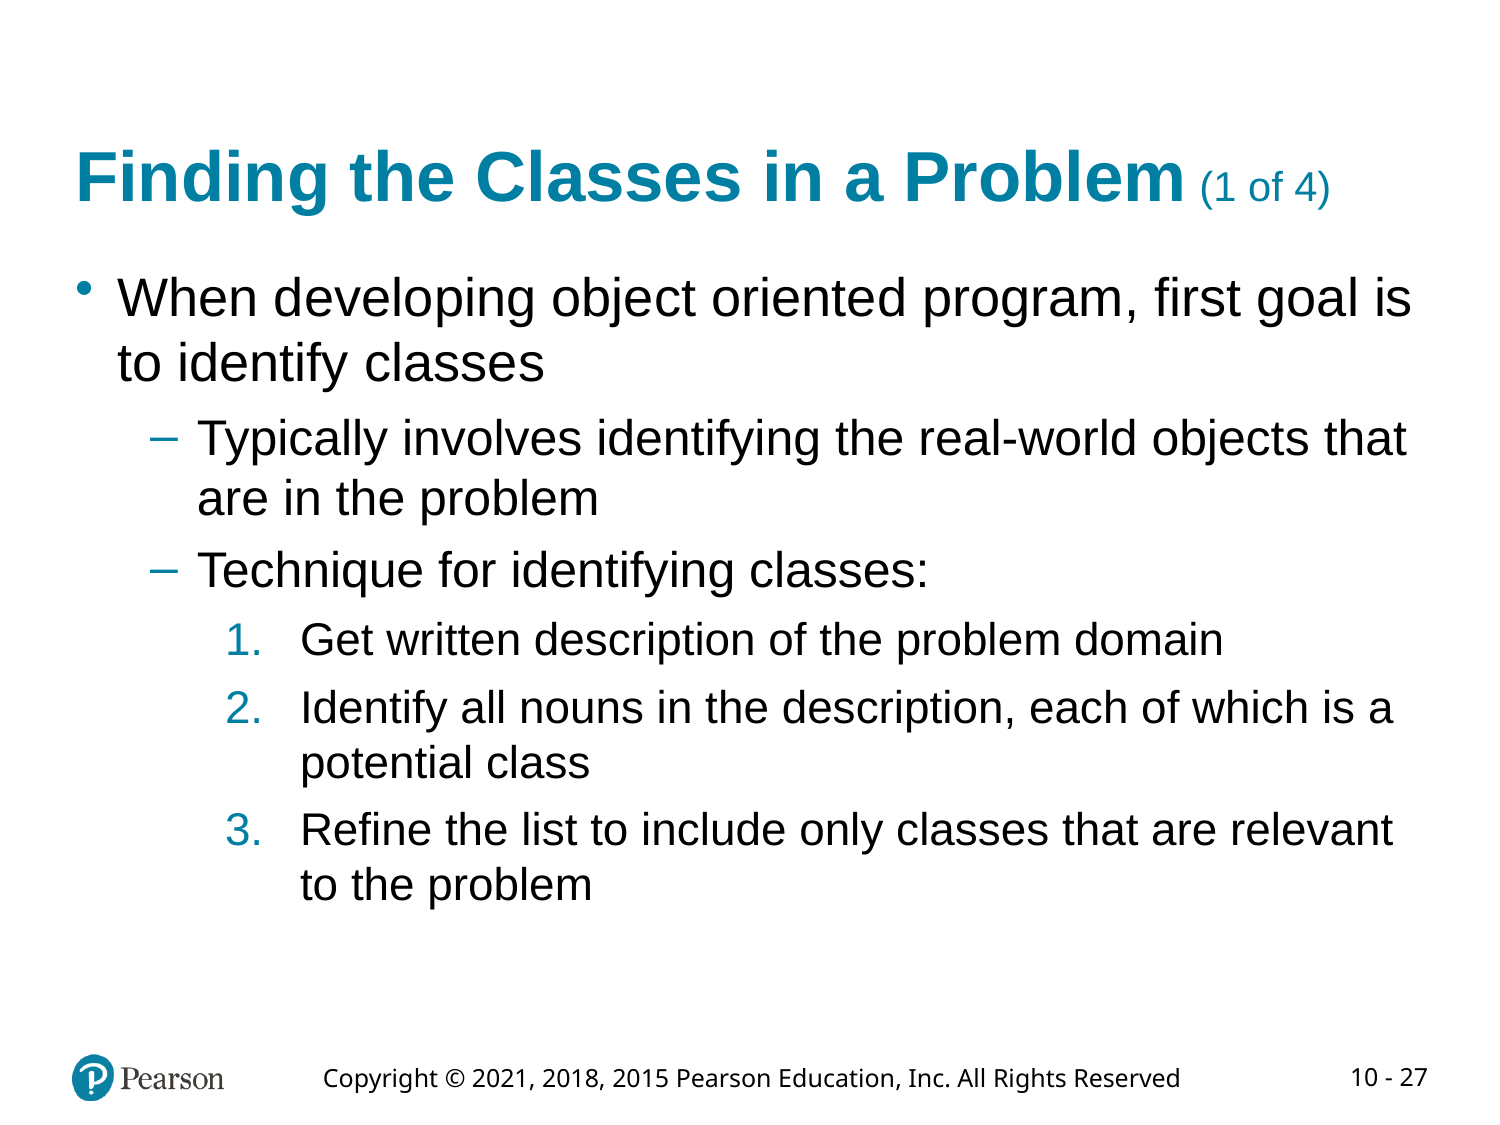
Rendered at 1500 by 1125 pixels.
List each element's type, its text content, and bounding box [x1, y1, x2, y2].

list When developing object oriented program, first goal is to identify classes Typically involves identifying the real-world objects that are in the problem Technique for identifying classes: Get written description of the problem domain Identify all nouns in the description, each of which is a potential class Refine the list to include only classes that are relevant to the problem [75, 262, 1425, 1005]
picture [99, 1054, 224, 1101]
title Finding the Classes in a Problem (1 of 4) [75, 35, 1425, 216]
picture [72, 1087, 83, 1101]
picture [72, 1054, 89, 1072]
picture [81, 1064, 107, 1089]
